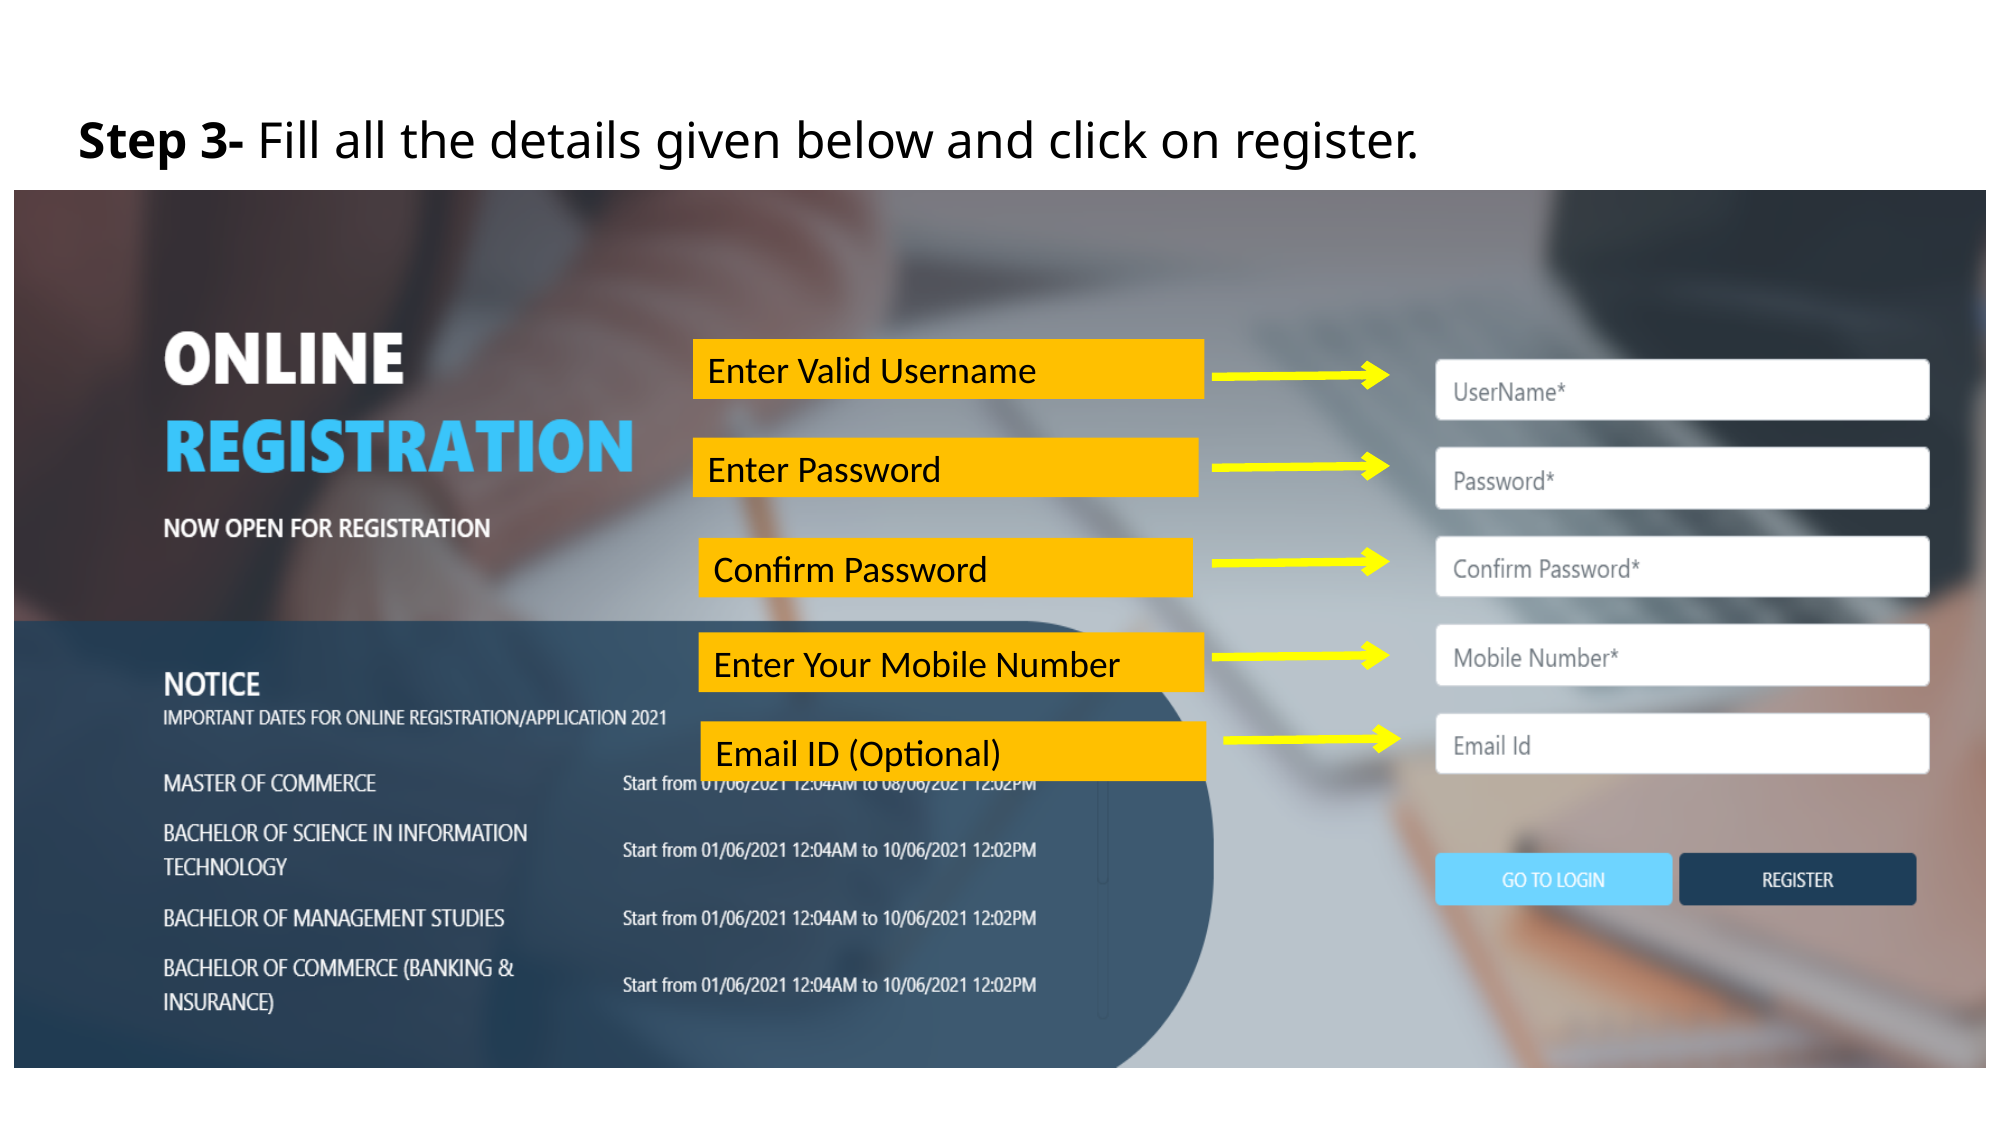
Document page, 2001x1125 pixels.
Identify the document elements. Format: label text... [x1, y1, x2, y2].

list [14, 190, 1986, 1068]
title Step 3- Fill all the details given below and click on register. [63, 59, 1863, 190]
